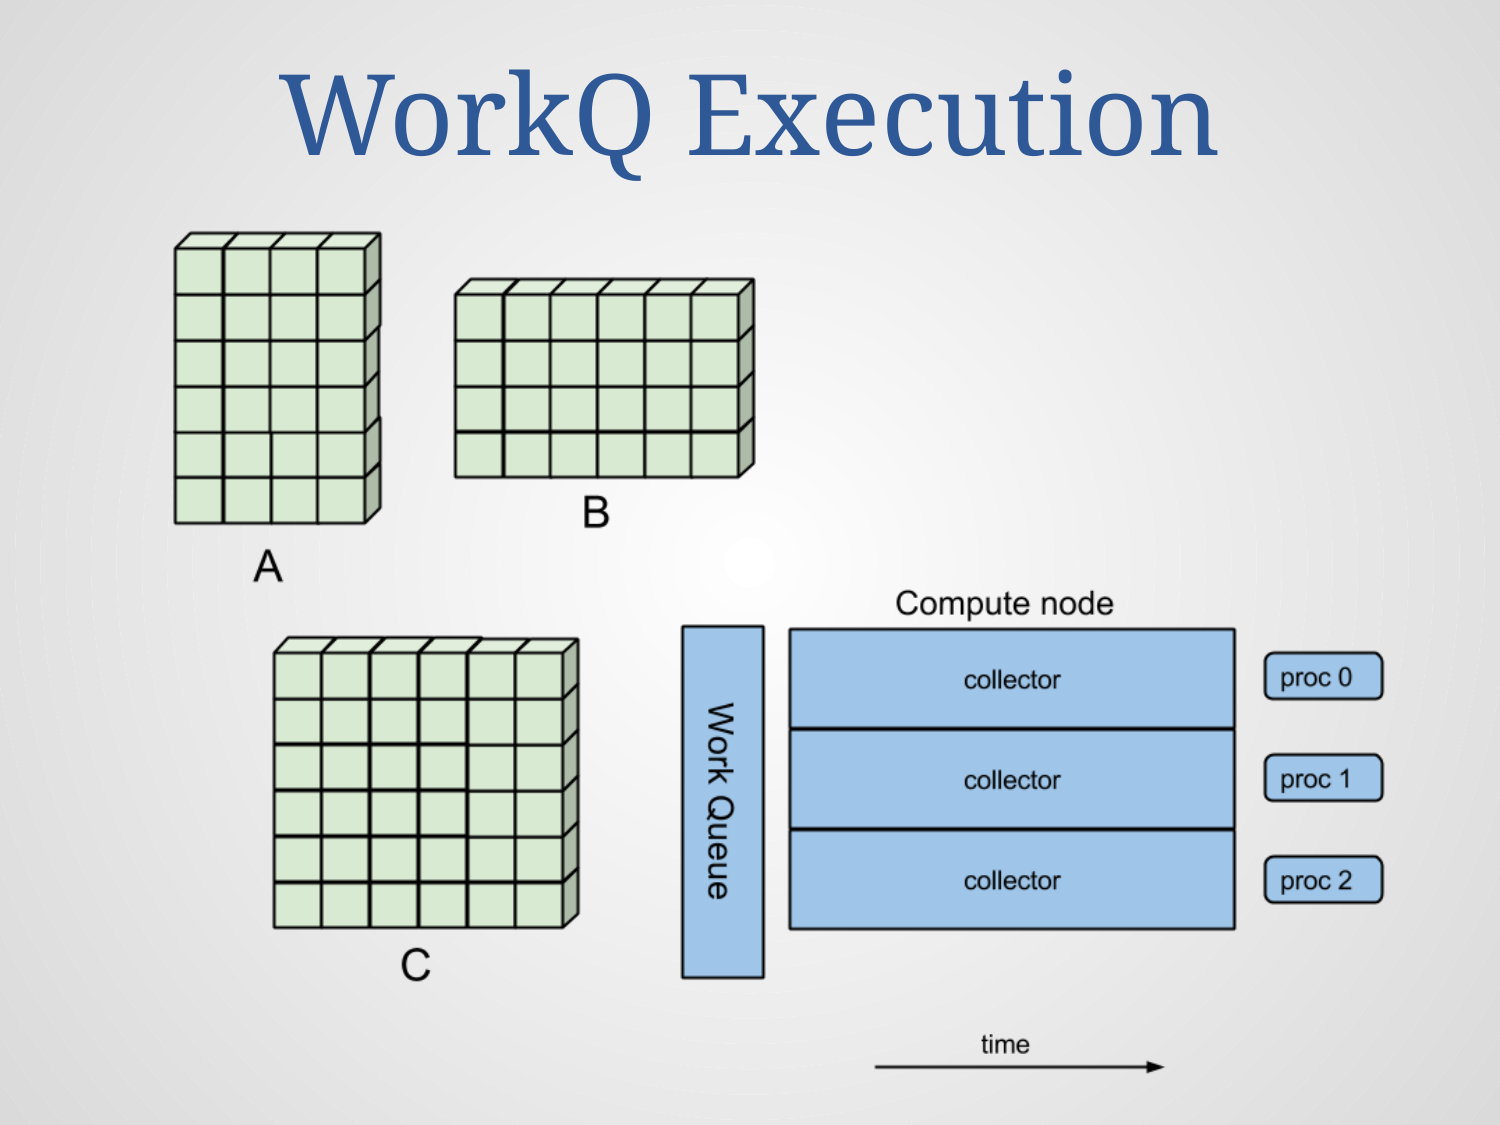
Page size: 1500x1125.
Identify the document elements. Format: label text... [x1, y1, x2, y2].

text_box WorkQ Execution [74, 50, 1425, 313]
picture [79, 96, 1418, 1101]
